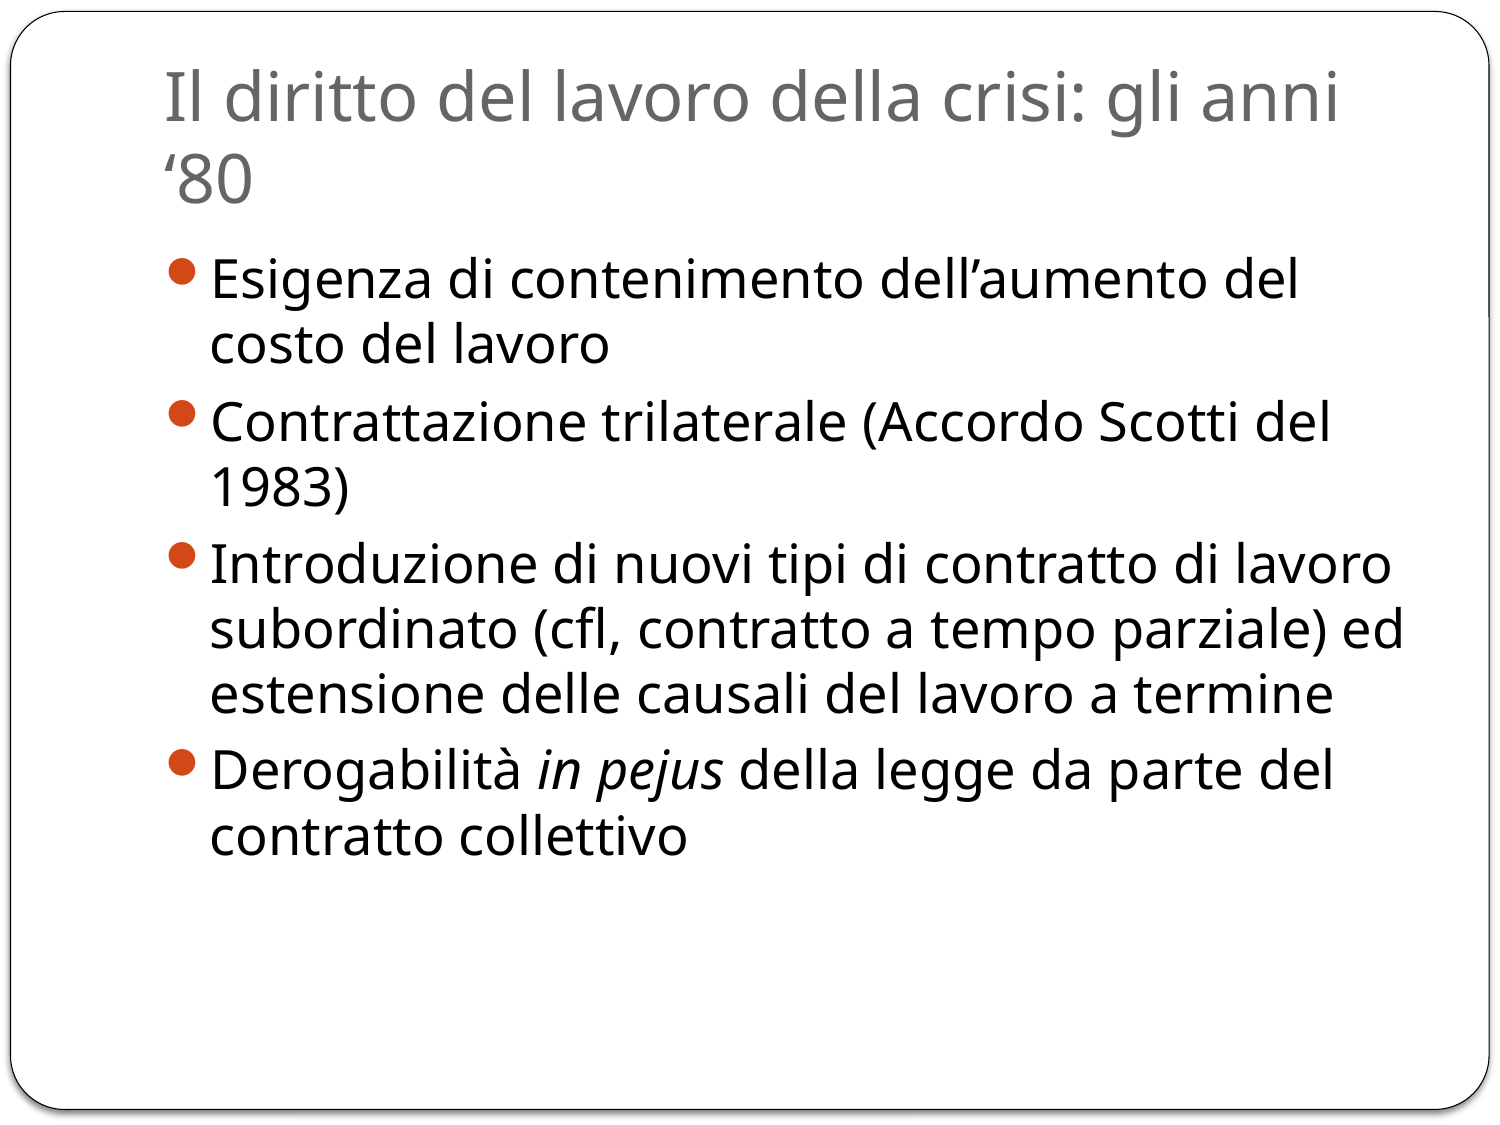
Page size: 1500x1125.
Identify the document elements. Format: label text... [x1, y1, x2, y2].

list Esigenza di contenimento dell’aumento del costo del lavoro Contrattazione trilaterale (Accordo Scotti del 1983) Introduzione di nuovi tipi di contratto di lavoro subordinato (cfl, contratto a tempo parziale) ed estensione delle causali del lavoro a termine Derogabilità in pejus della legge da parte del contratto collettivo [150, 237, 1425, 988]
title Il diritto del lavoro della crisi: gli anni ‘80 [150, 45, 1425, 233]
